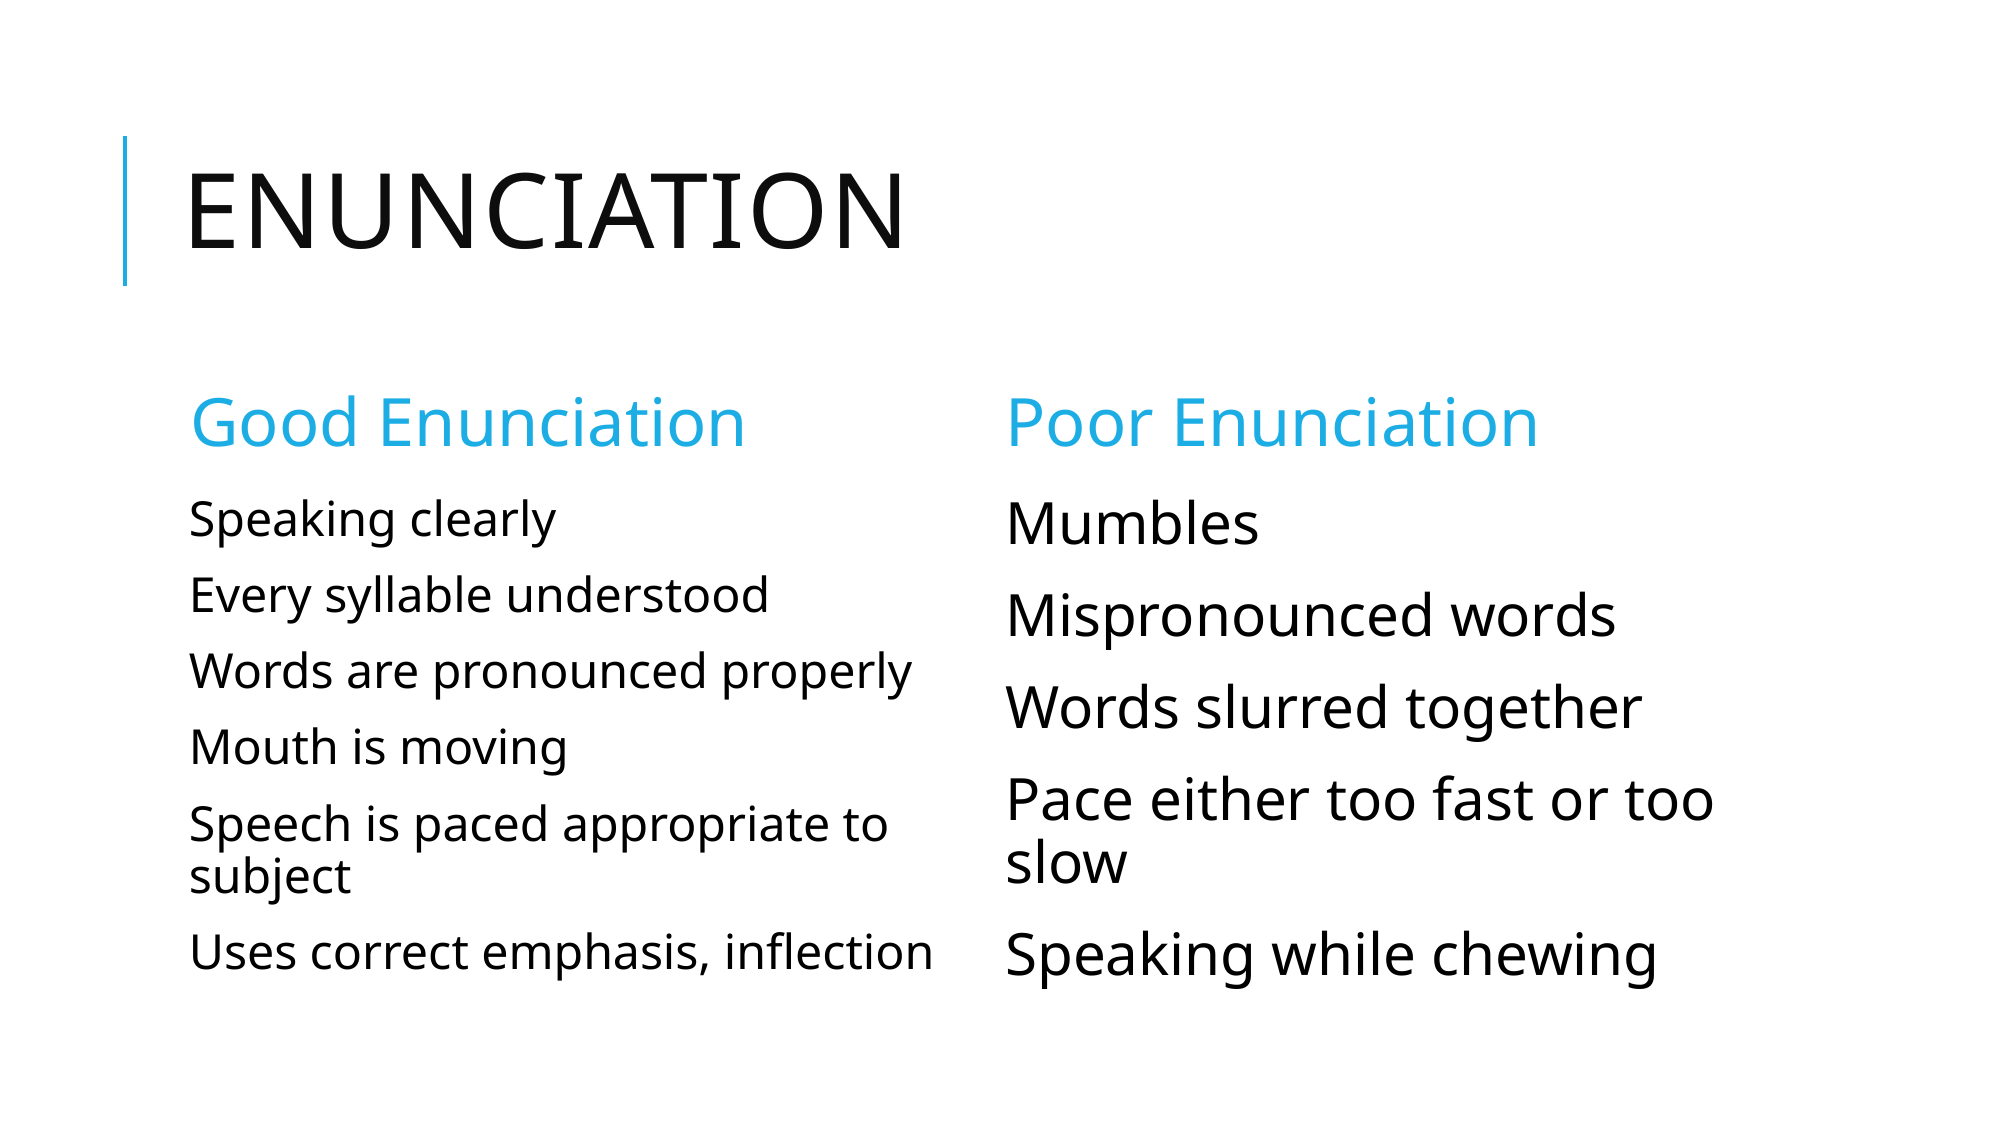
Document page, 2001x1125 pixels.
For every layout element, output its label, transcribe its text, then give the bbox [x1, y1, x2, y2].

list Poor Enunciation [982, 357, 1763, 486]
list Speaking clearly Every syllable understood Words are pronounced properly Mouth is moving Speech is paced appropriate to subject Uses correct emphasis, inflection [168, 486, 948, 1035]
list Good Enunciation [168, 357, 948, 486]
list Mumbles Mispronounced words Words slurred together Pace either too fast or too slow Speaking while chewing [982, 486, 1763, 1035]
title enunciation [168, 96, 1763, 342]
